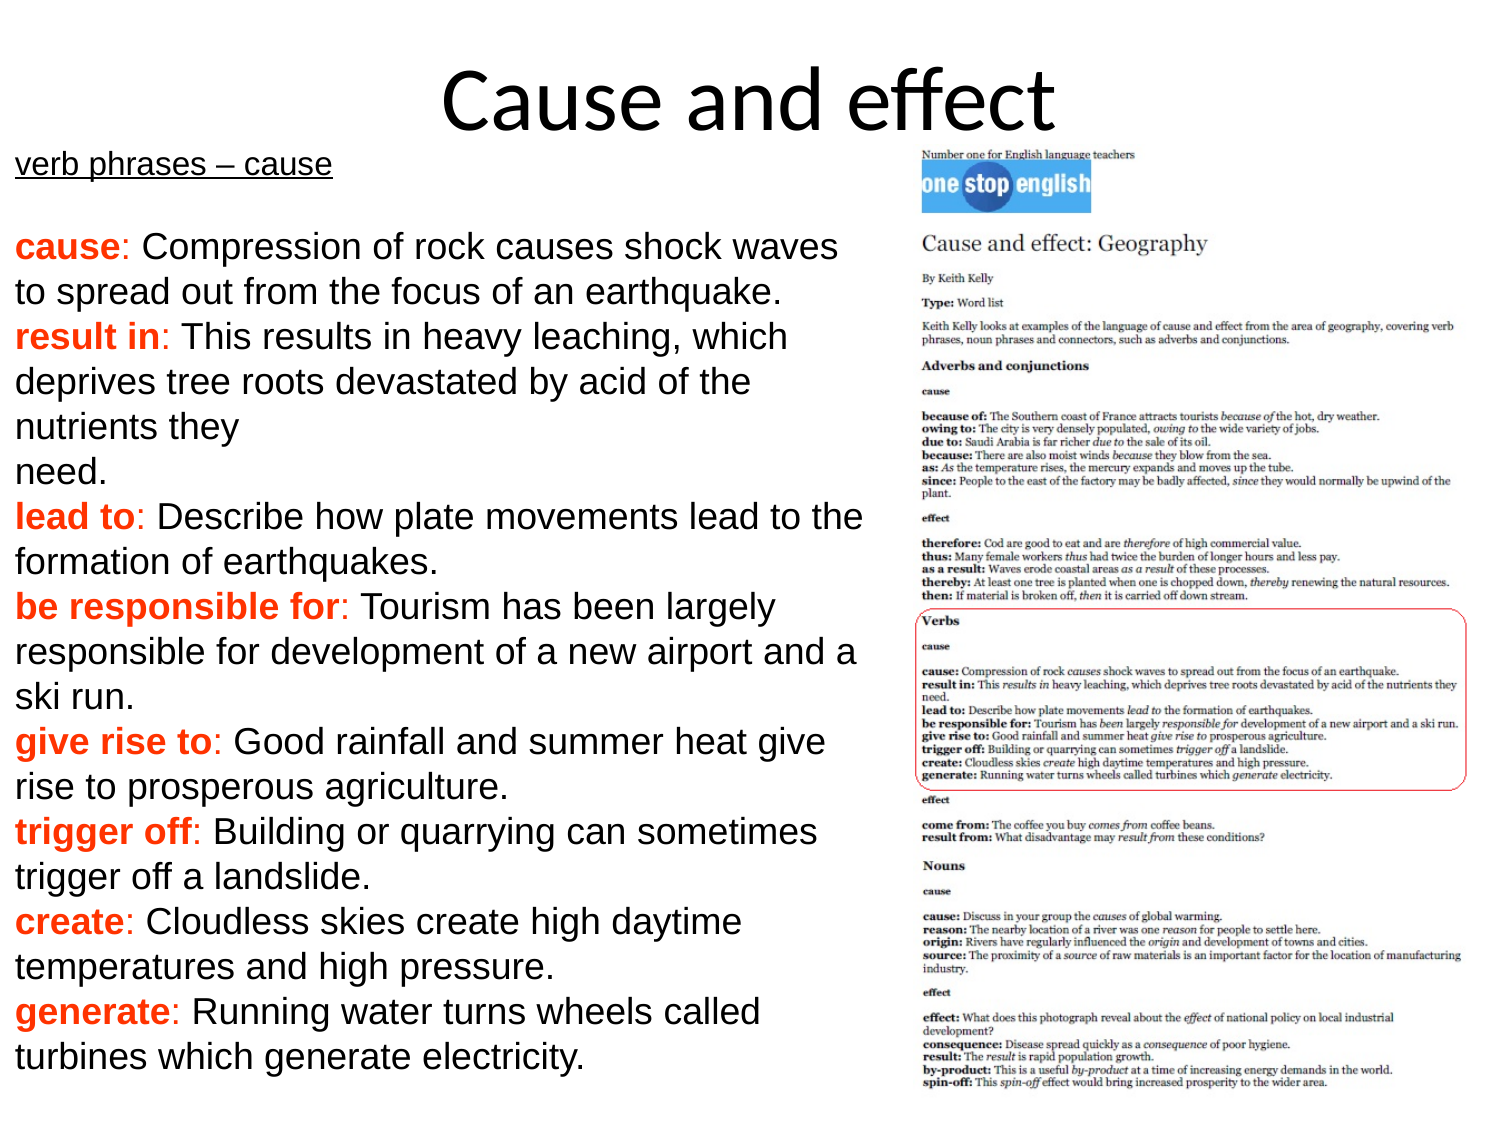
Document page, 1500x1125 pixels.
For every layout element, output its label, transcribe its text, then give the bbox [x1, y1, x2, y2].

text_box verb phrases – cause cause: Compression of rock causes shock waves to spread out from the focus of an earthquake. result in: This results in heavy leaching, which deprives tree roots devastated by acid of the nutrients they need. lead to: Describe how plate movements lead to the formation of earthquakes. be responsible for: Tourism has been largely responsible for development of a new airport and a ski run. give rise to: Good rainfall and summer heat give rise to prosperous agriculture. trigger off: Building or quarrying can sometimes trigger off a landslide. create: Cloudless skies create high daytime temperatures and high pressure. generate: Running water turns wheels called turbines which generate electricity. [0, 94, 880, 1085]
title Cause and effect [0, 0, 1500, 188]
picture [913, 144, 1500, 1125]
